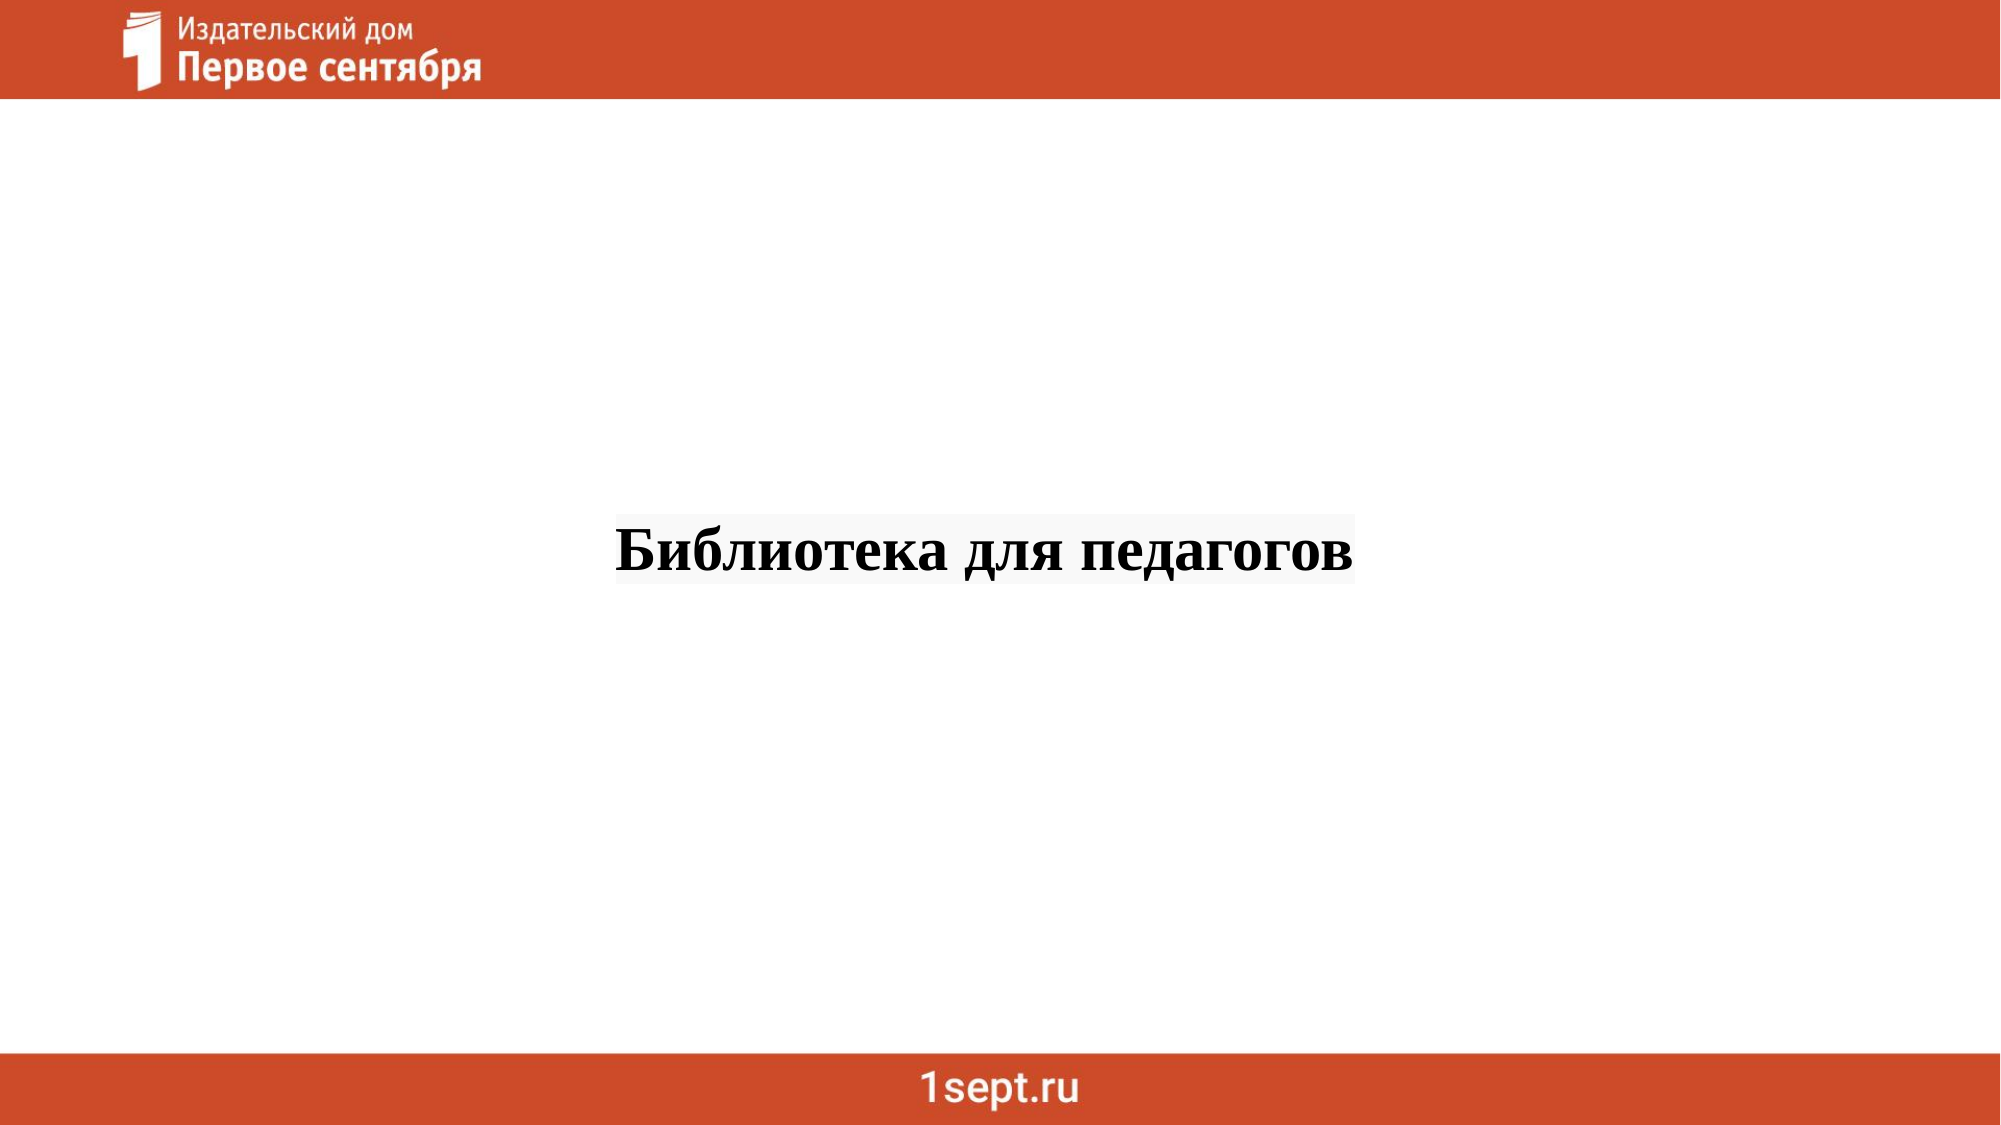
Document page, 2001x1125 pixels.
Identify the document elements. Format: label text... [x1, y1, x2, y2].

picture [0, 0, 2001, 1125]
text_box Библиотека для педагогов [0, 500, 2000, 590]
